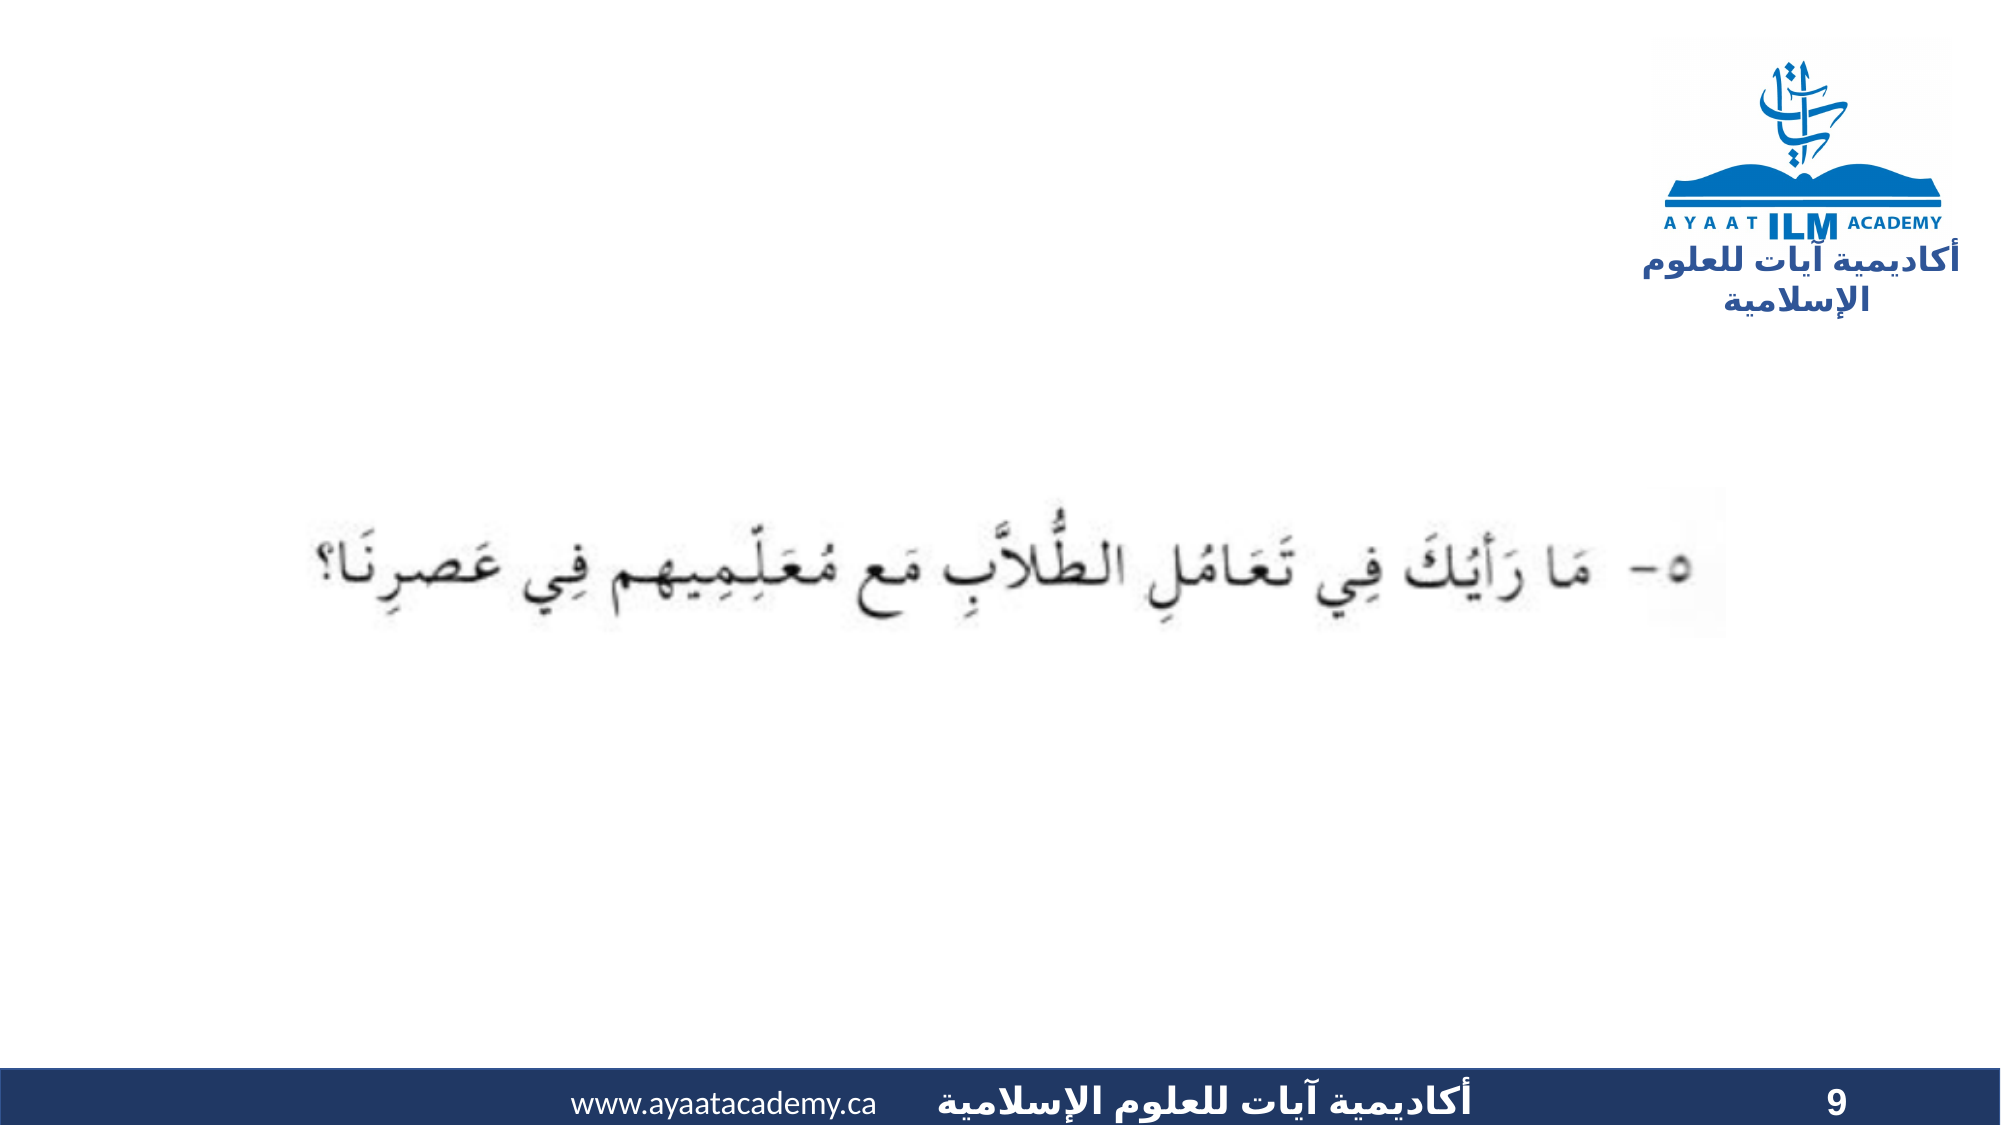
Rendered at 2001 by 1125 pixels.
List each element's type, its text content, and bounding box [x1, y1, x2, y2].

picture [274, 487, 1726, 638]
slide_number 9 [1412, 1070, 1863, 1125]
picture [1651, 37, 1952, 257]
